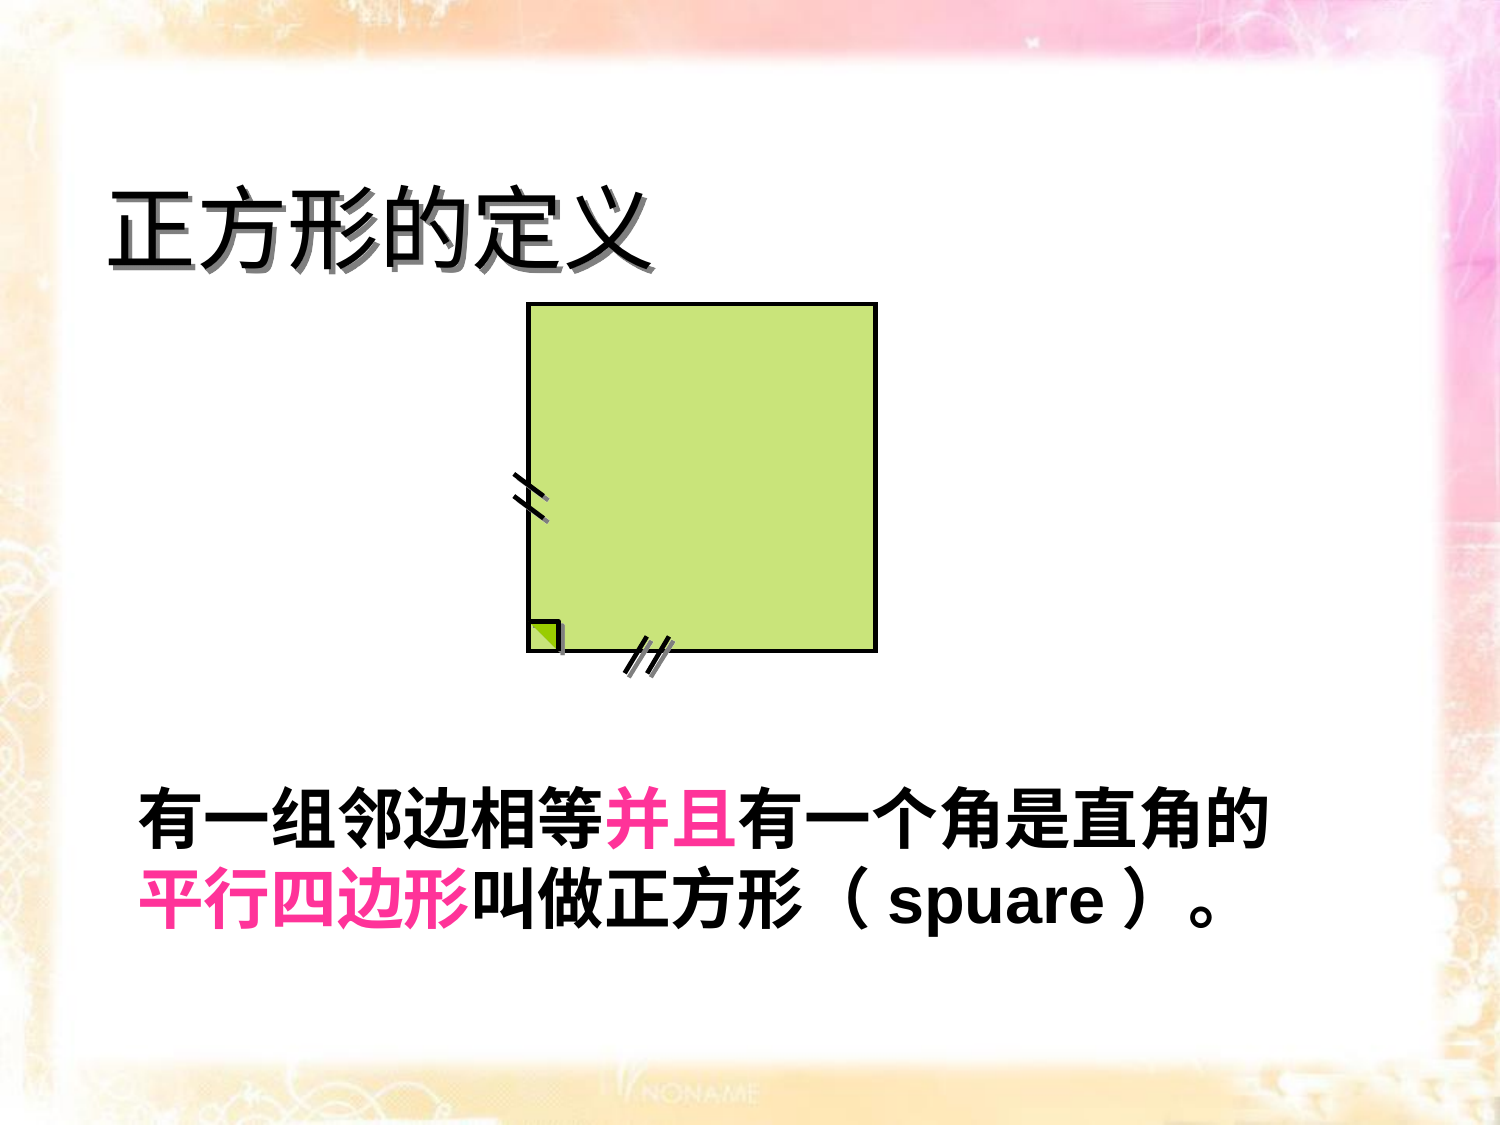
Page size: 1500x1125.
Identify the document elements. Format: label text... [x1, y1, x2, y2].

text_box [513, 303, 876, 674]
picture [0, 0, 1500, 1125]
text_box 正方形的定义 [89, 163, 740, 289]
text_box 有一组邻边相等并且有一个角是直角的平行四边形叫做正方形（spuare）。 [122, 769, 1335, 944]
